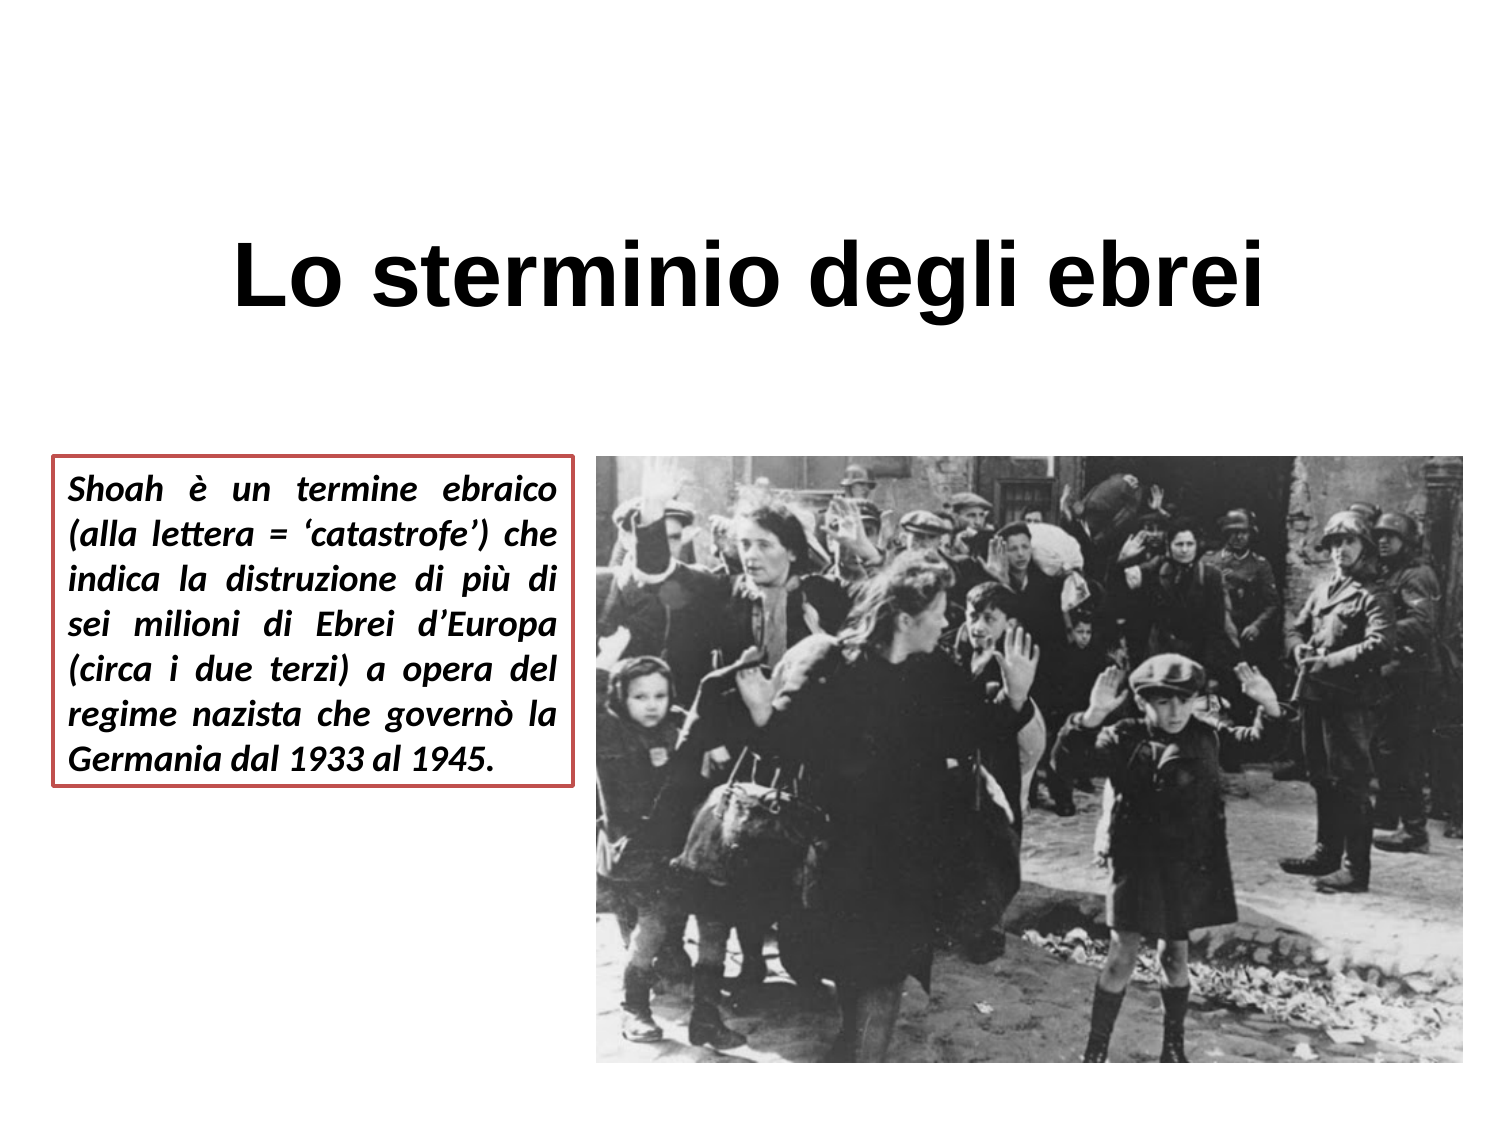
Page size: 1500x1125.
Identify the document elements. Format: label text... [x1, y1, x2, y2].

text_box Lo sterminio degli ebrei [217, 206, 1283, 332]
text_box Shoah è un termine ebraico (alla lettera = ‘catastrofe’) che indica la distruzione di più di sei milioni di Ebrei d’Europa (circa i due terzi) a opera del regime nazista che governò la Germania dal 1933 al 1945. [51, 454, 575, 788]
picture [596, 455, 1463, 1063]
